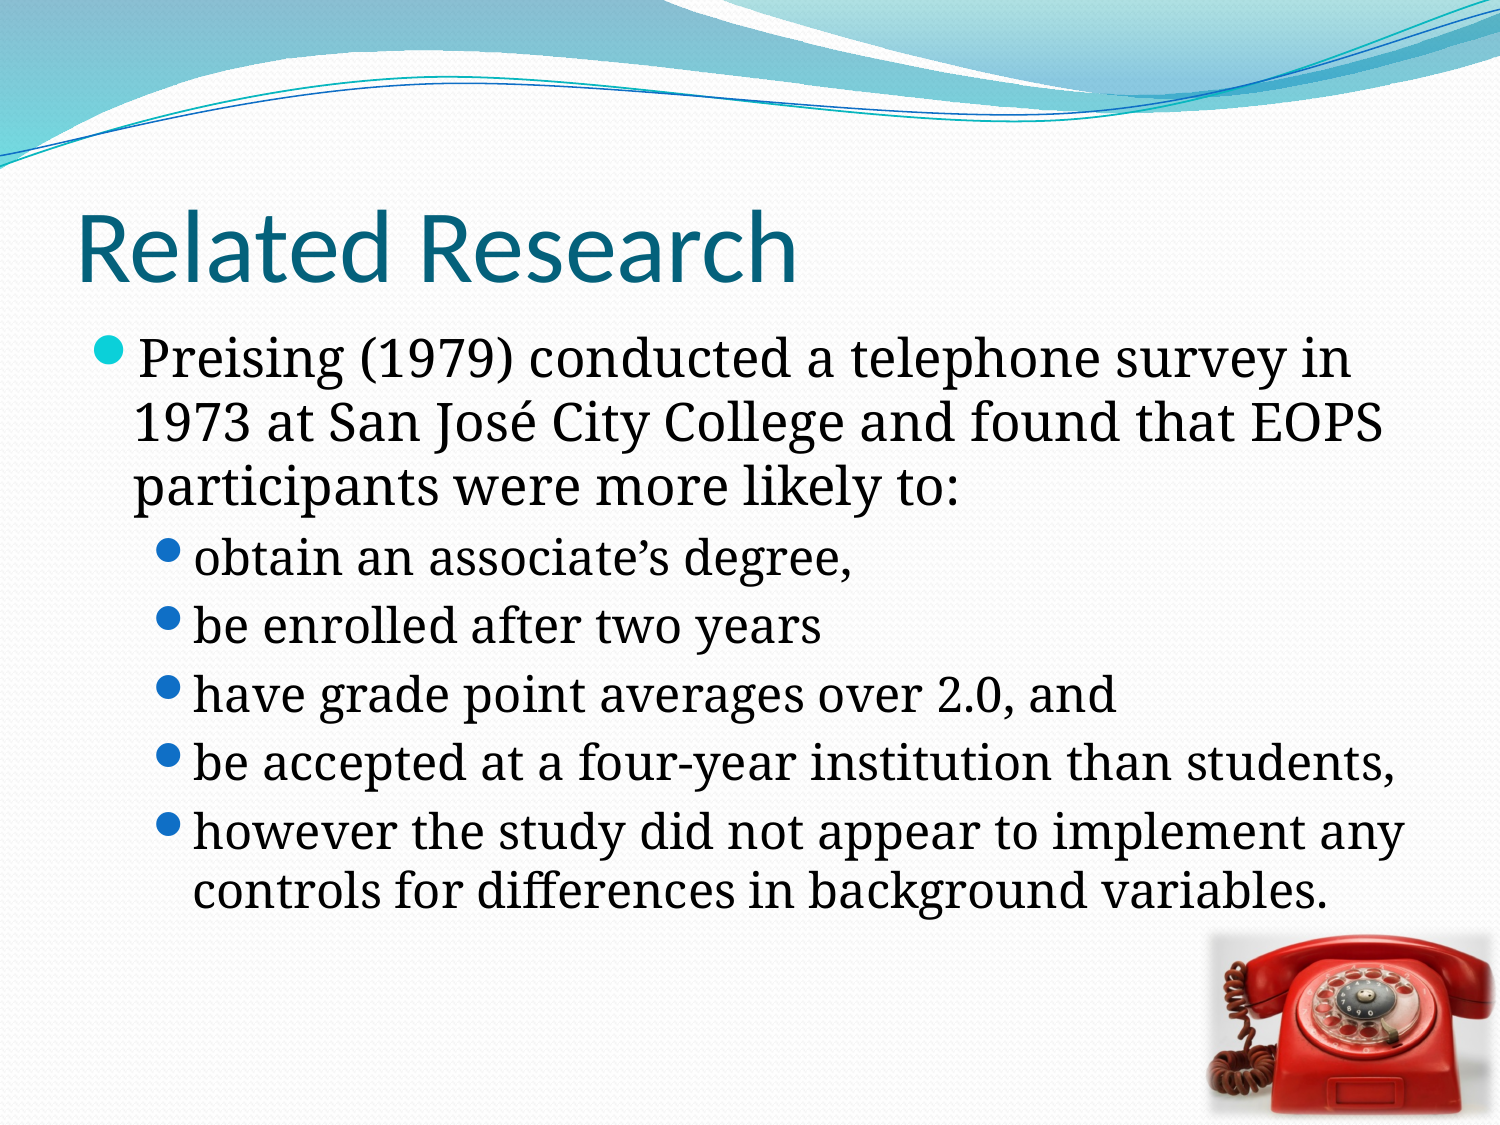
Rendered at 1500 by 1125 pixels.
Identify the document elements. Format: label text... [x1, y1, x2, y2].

list Preising (1979) conducted a telephone survey in 1973 at San José City College and found that EOPS participants were more likely to: obtain an associate’s degree, be enrolled after two years have grade point averages over 2.0, and be accepted at a four-year institution than students, however the study did not appear to implement any controls for differences in background variables. [75, 317, 1425, 1038]
title Related Research [75, 115, 1425, 303]
picture [1199, 923, 1500, 1125]
